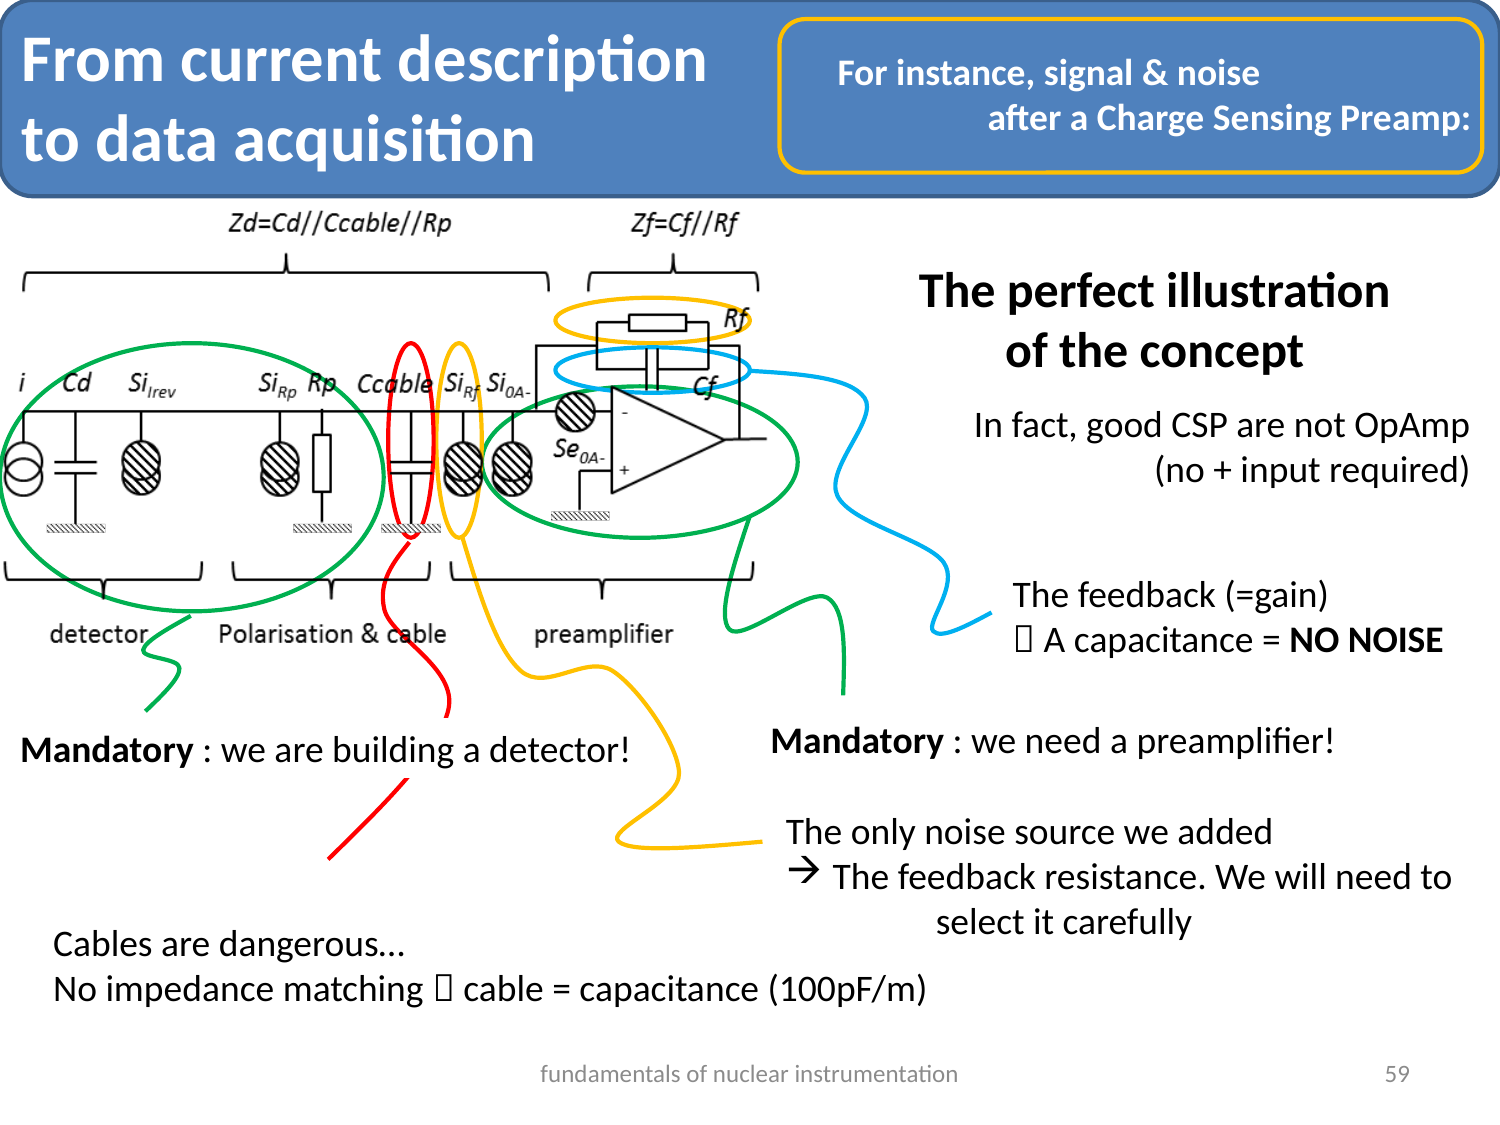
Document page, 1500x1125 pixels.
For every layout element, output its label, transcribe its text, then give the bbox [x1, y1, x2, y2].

text_box Mandatory : we are building a detector! [5, 718, 647, 778]
text_box [364, 677, 452, 718]
text_box The feedback (=gain)  A capacitance = NO NOISE [997, 562, 1459, 668]
text_box [143, 677, 179, 713]
text_box [771, 370, 993, 636]
text_box [0, 0, 1500, 199]
text_box [777, 16, 1485, 175]
text_box Cables are dangerous… No impedance matching  cable = capacitance (100pF/m) [38, 911, 943, 1017]
text_box The only noise source we added The feedback resistance. We will need to select it carefully [771, 799, 1469, 950]
text_box The perfect illustration of the concept [904, 249, 1406, 385]
text_box In fact, good CSP are not OpAmp (no + input required) [958, 392, 1486, 498]
text_box For instance, signal & noise after a Charge Sensing Preamp: [822, 40, 1487, 146]
picture [0, 195, 768, 669]
text_box From current description to data acquisition [7, 7, 724, 182]
text_box [326, 778, 410, 861]
text_box [771, 556, 847, 696]
text_box [600, 677, 763, 851]
slide_number 59 [1074, 1042, 1425, 1103]
text_box [771, 417, 800, 507]
text_box Mandatory : we need a preamplifier! [755, 708, 1352, 768]
footer fundamentals of nuclear instrumentation [512, 1042, 988, 1103]
